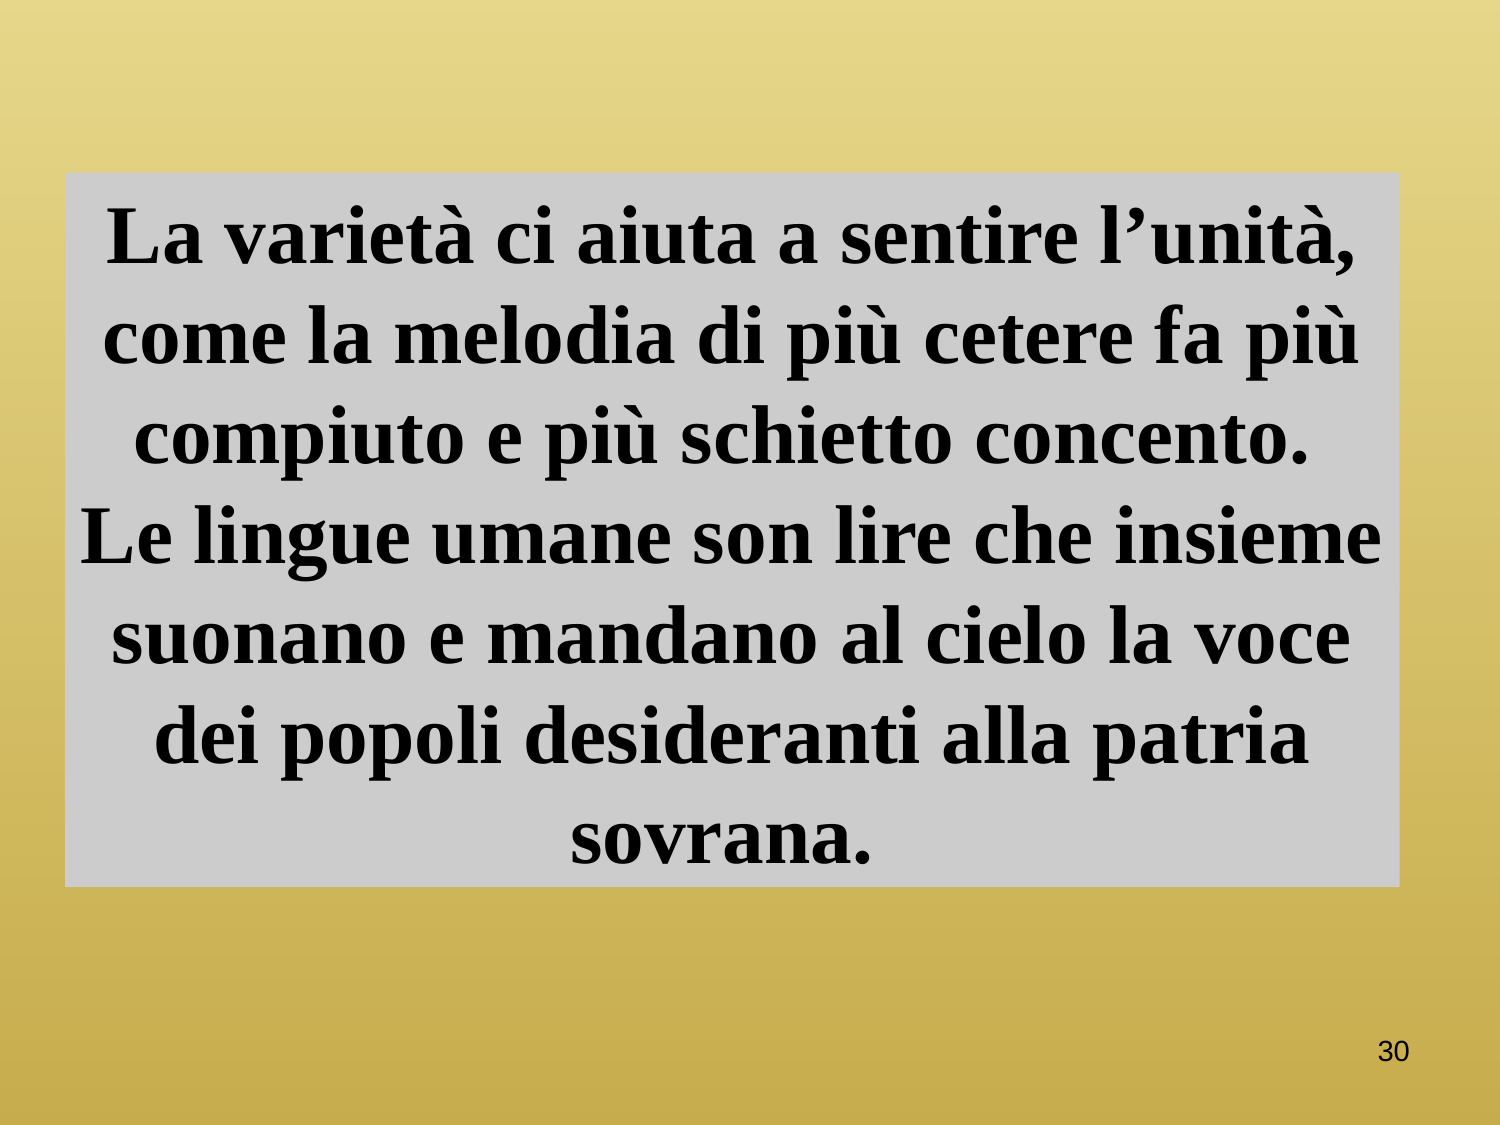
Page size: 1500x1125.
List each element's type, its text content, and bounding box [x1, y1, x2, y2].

text_box La varietà ci aiuta a sentire l’unità, come la melodia di più cetere fa più compiuto e più schietto concento. Le lingue umane son lire che insieme suonano e mandano al cielo la voce dei popoli desideranti alla patria sovrana. [64, 172, 1400, 888]
slide_number 30 [1074, 1024, 1426, 1103]
